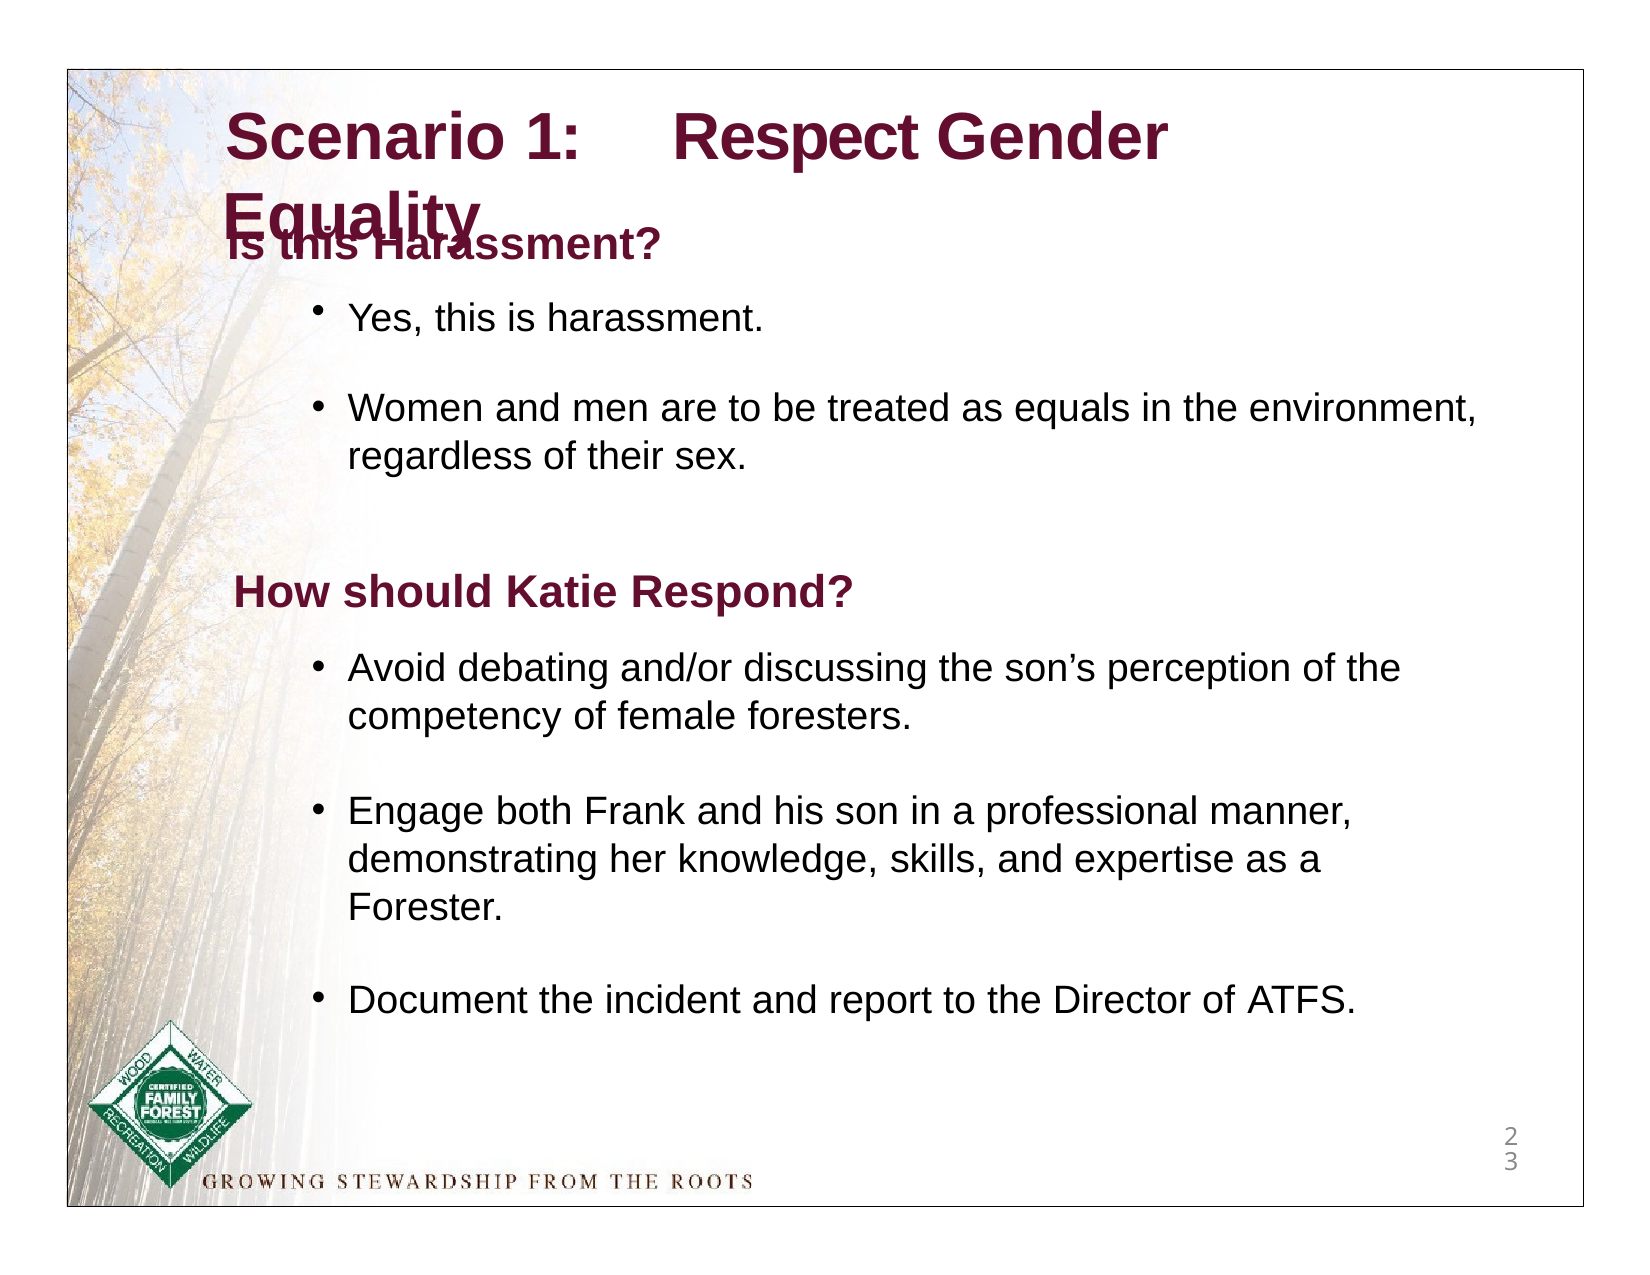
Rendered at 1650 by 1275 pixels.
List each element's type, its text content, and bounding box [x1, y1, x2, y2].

slide_number 23 [1499, 1119, 1533, 1150]
text_box [66, 69, 1583, 1206]
